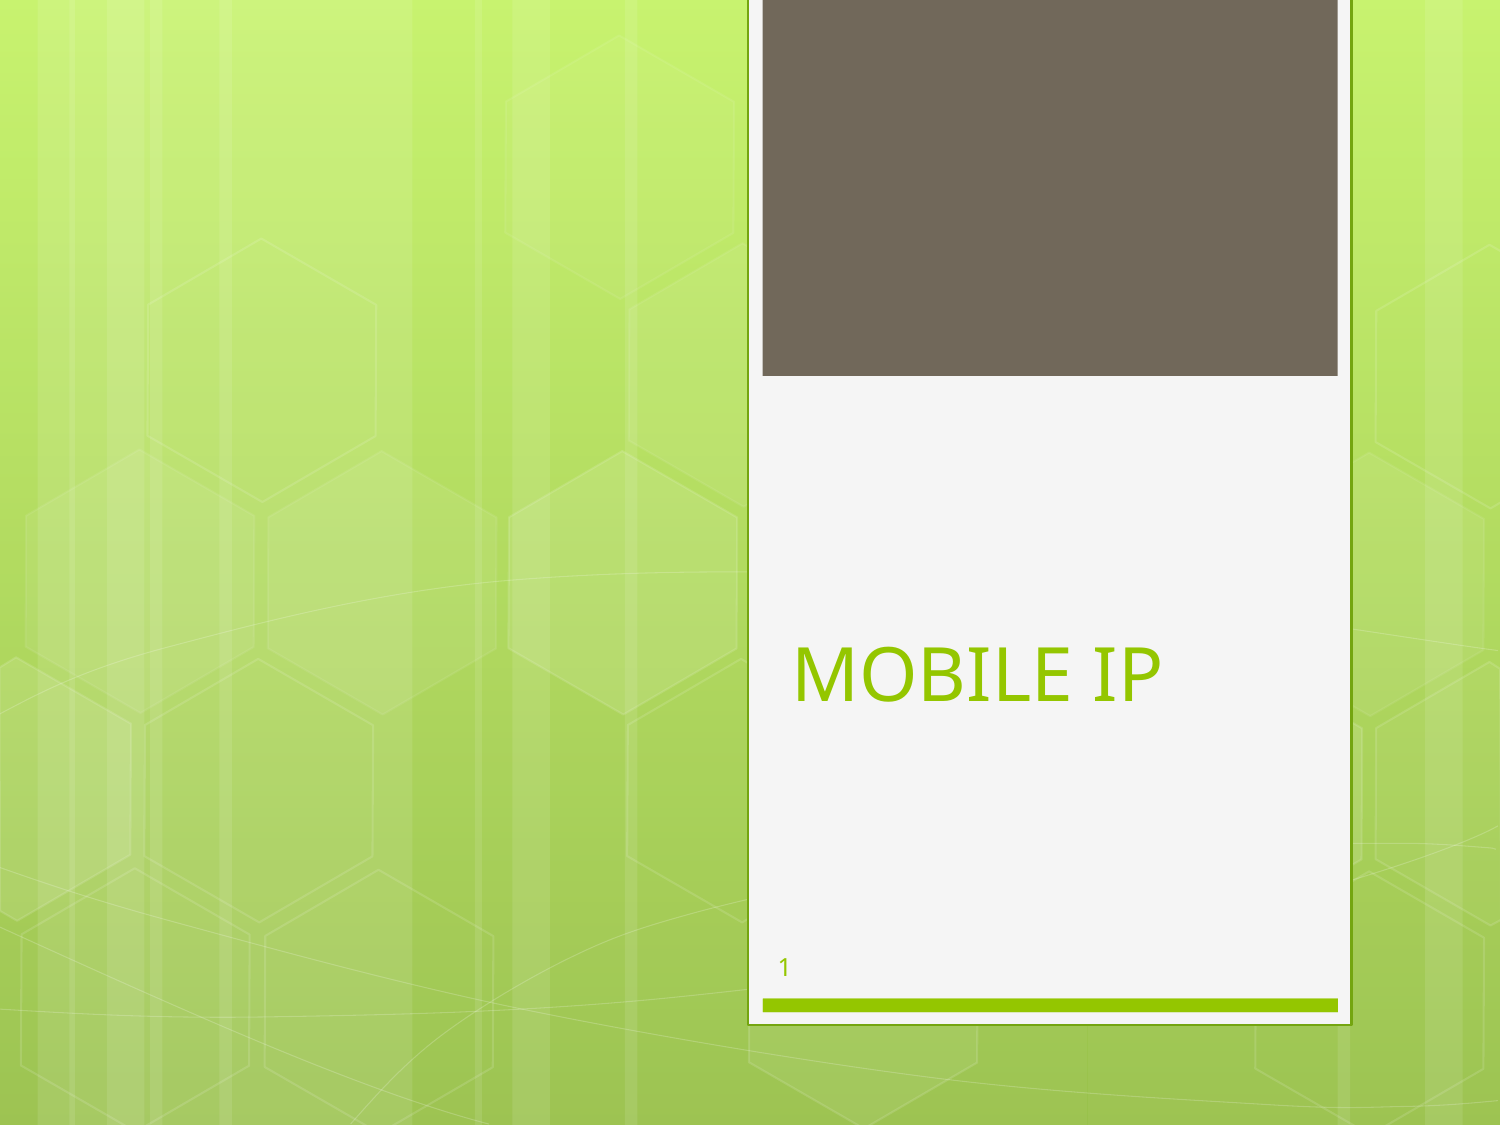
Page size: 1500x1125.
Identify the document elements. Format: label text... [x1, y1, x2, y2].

title MOBILE IP [776, 444, 1320, 724]
slide_number 1 [762, 938, 869, 999]
